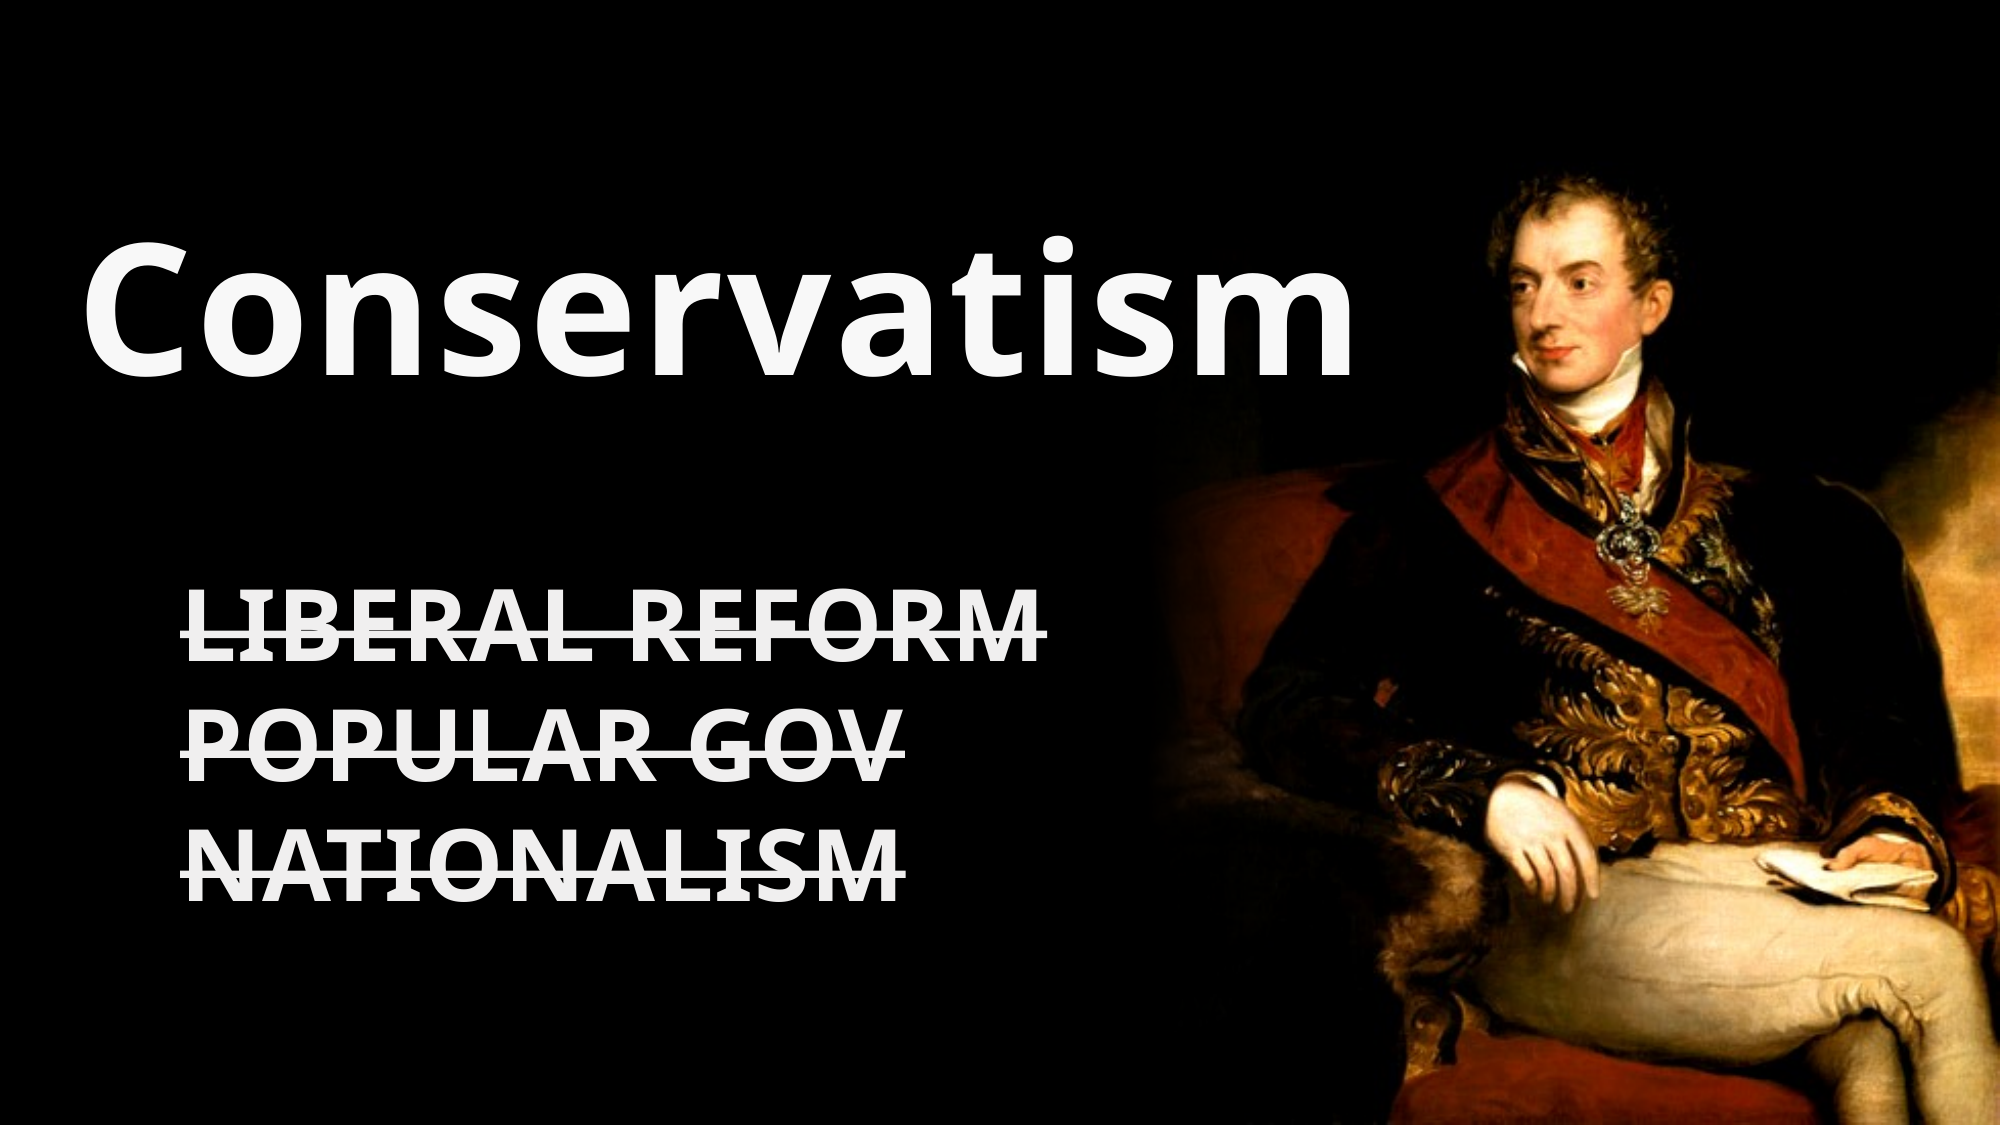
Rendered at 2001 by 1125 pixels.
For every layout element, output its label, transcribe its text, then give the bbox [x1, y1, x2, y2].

text_box LIBERAL REFORM POPULAR GOV NATIONALISM [165, 553, 1144, 929]
picture [1144, 0, 2000, 1125]
title Conservatism [39, 77, 1144, 528]
